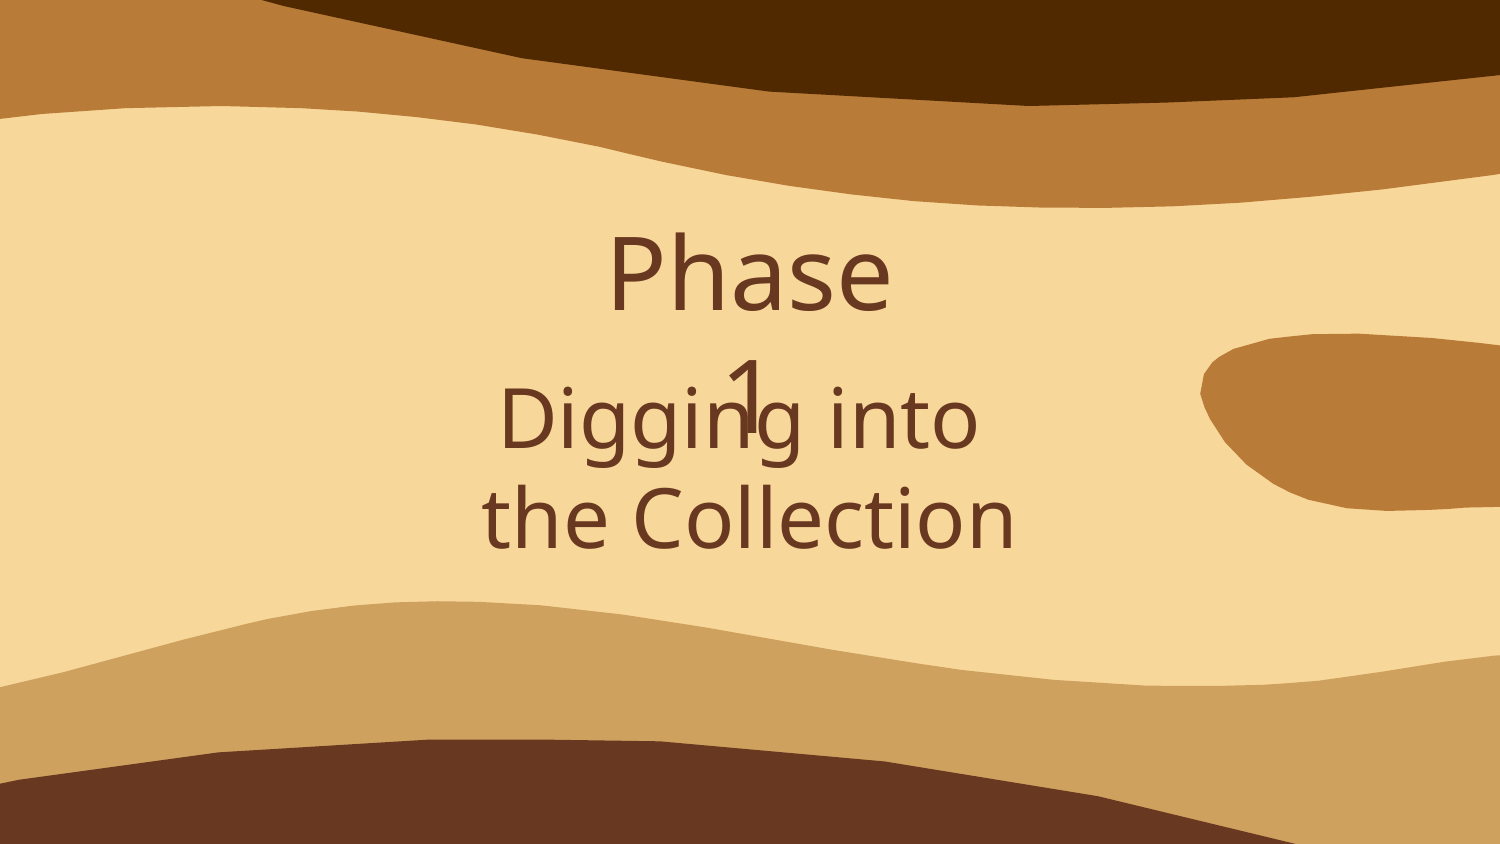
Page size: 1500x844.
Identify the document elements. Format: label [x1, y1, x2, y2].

text_box [0, 0, 1500, 844]
